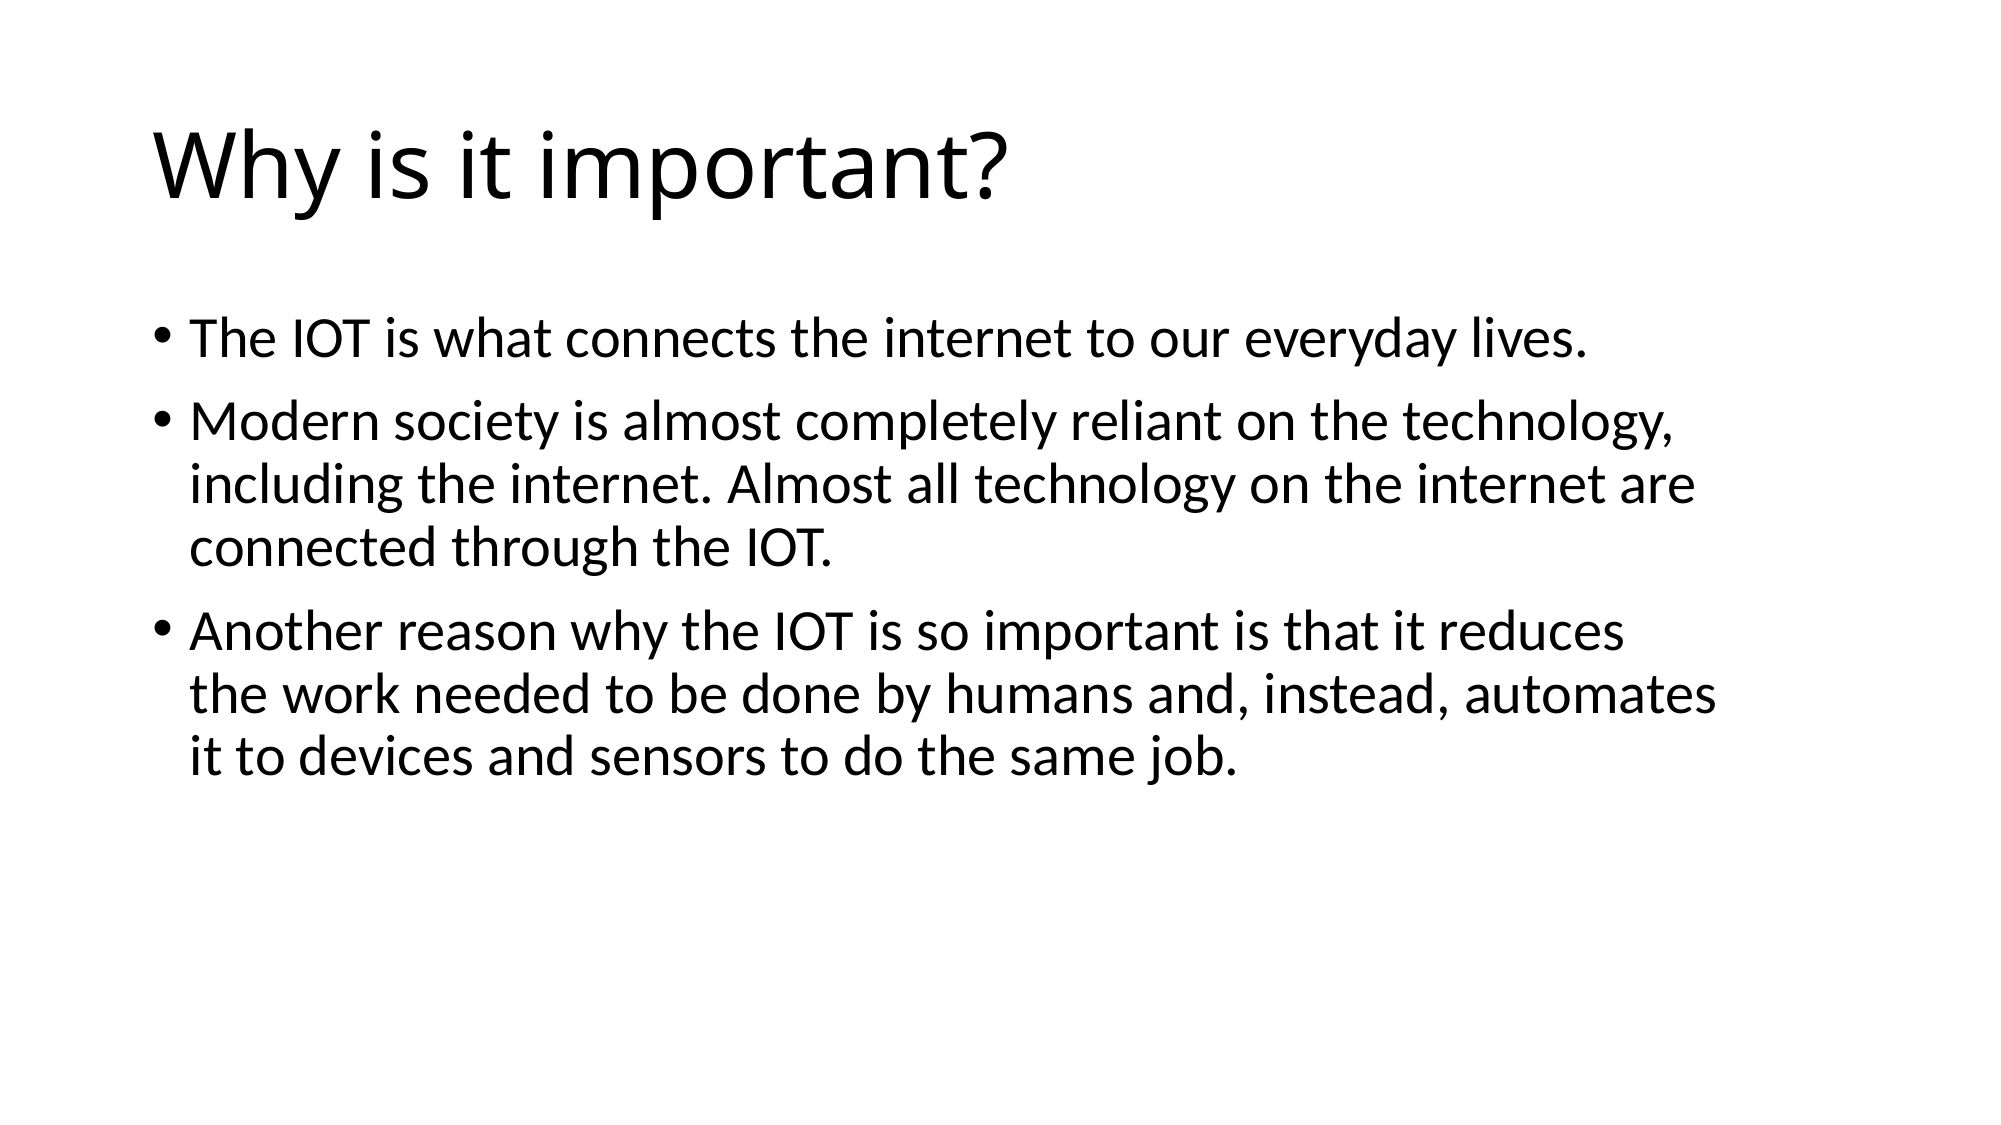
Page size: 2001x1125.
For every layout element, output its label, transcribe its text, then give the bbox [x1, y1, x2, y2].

list The IOT is what connects the internet to our everyday lives. Modern society is almost completely reliant on the technology, including the internet. Almost all technology on the internet are connected through the IOT. Another reason why the IOT is so important is that it reduces the work needed to be done by humans and, instead, automates it to devices and sensors to do the same job. [137, 299, 1863, 1014]
title Why is it important? [137, 59, 1863, 278]
